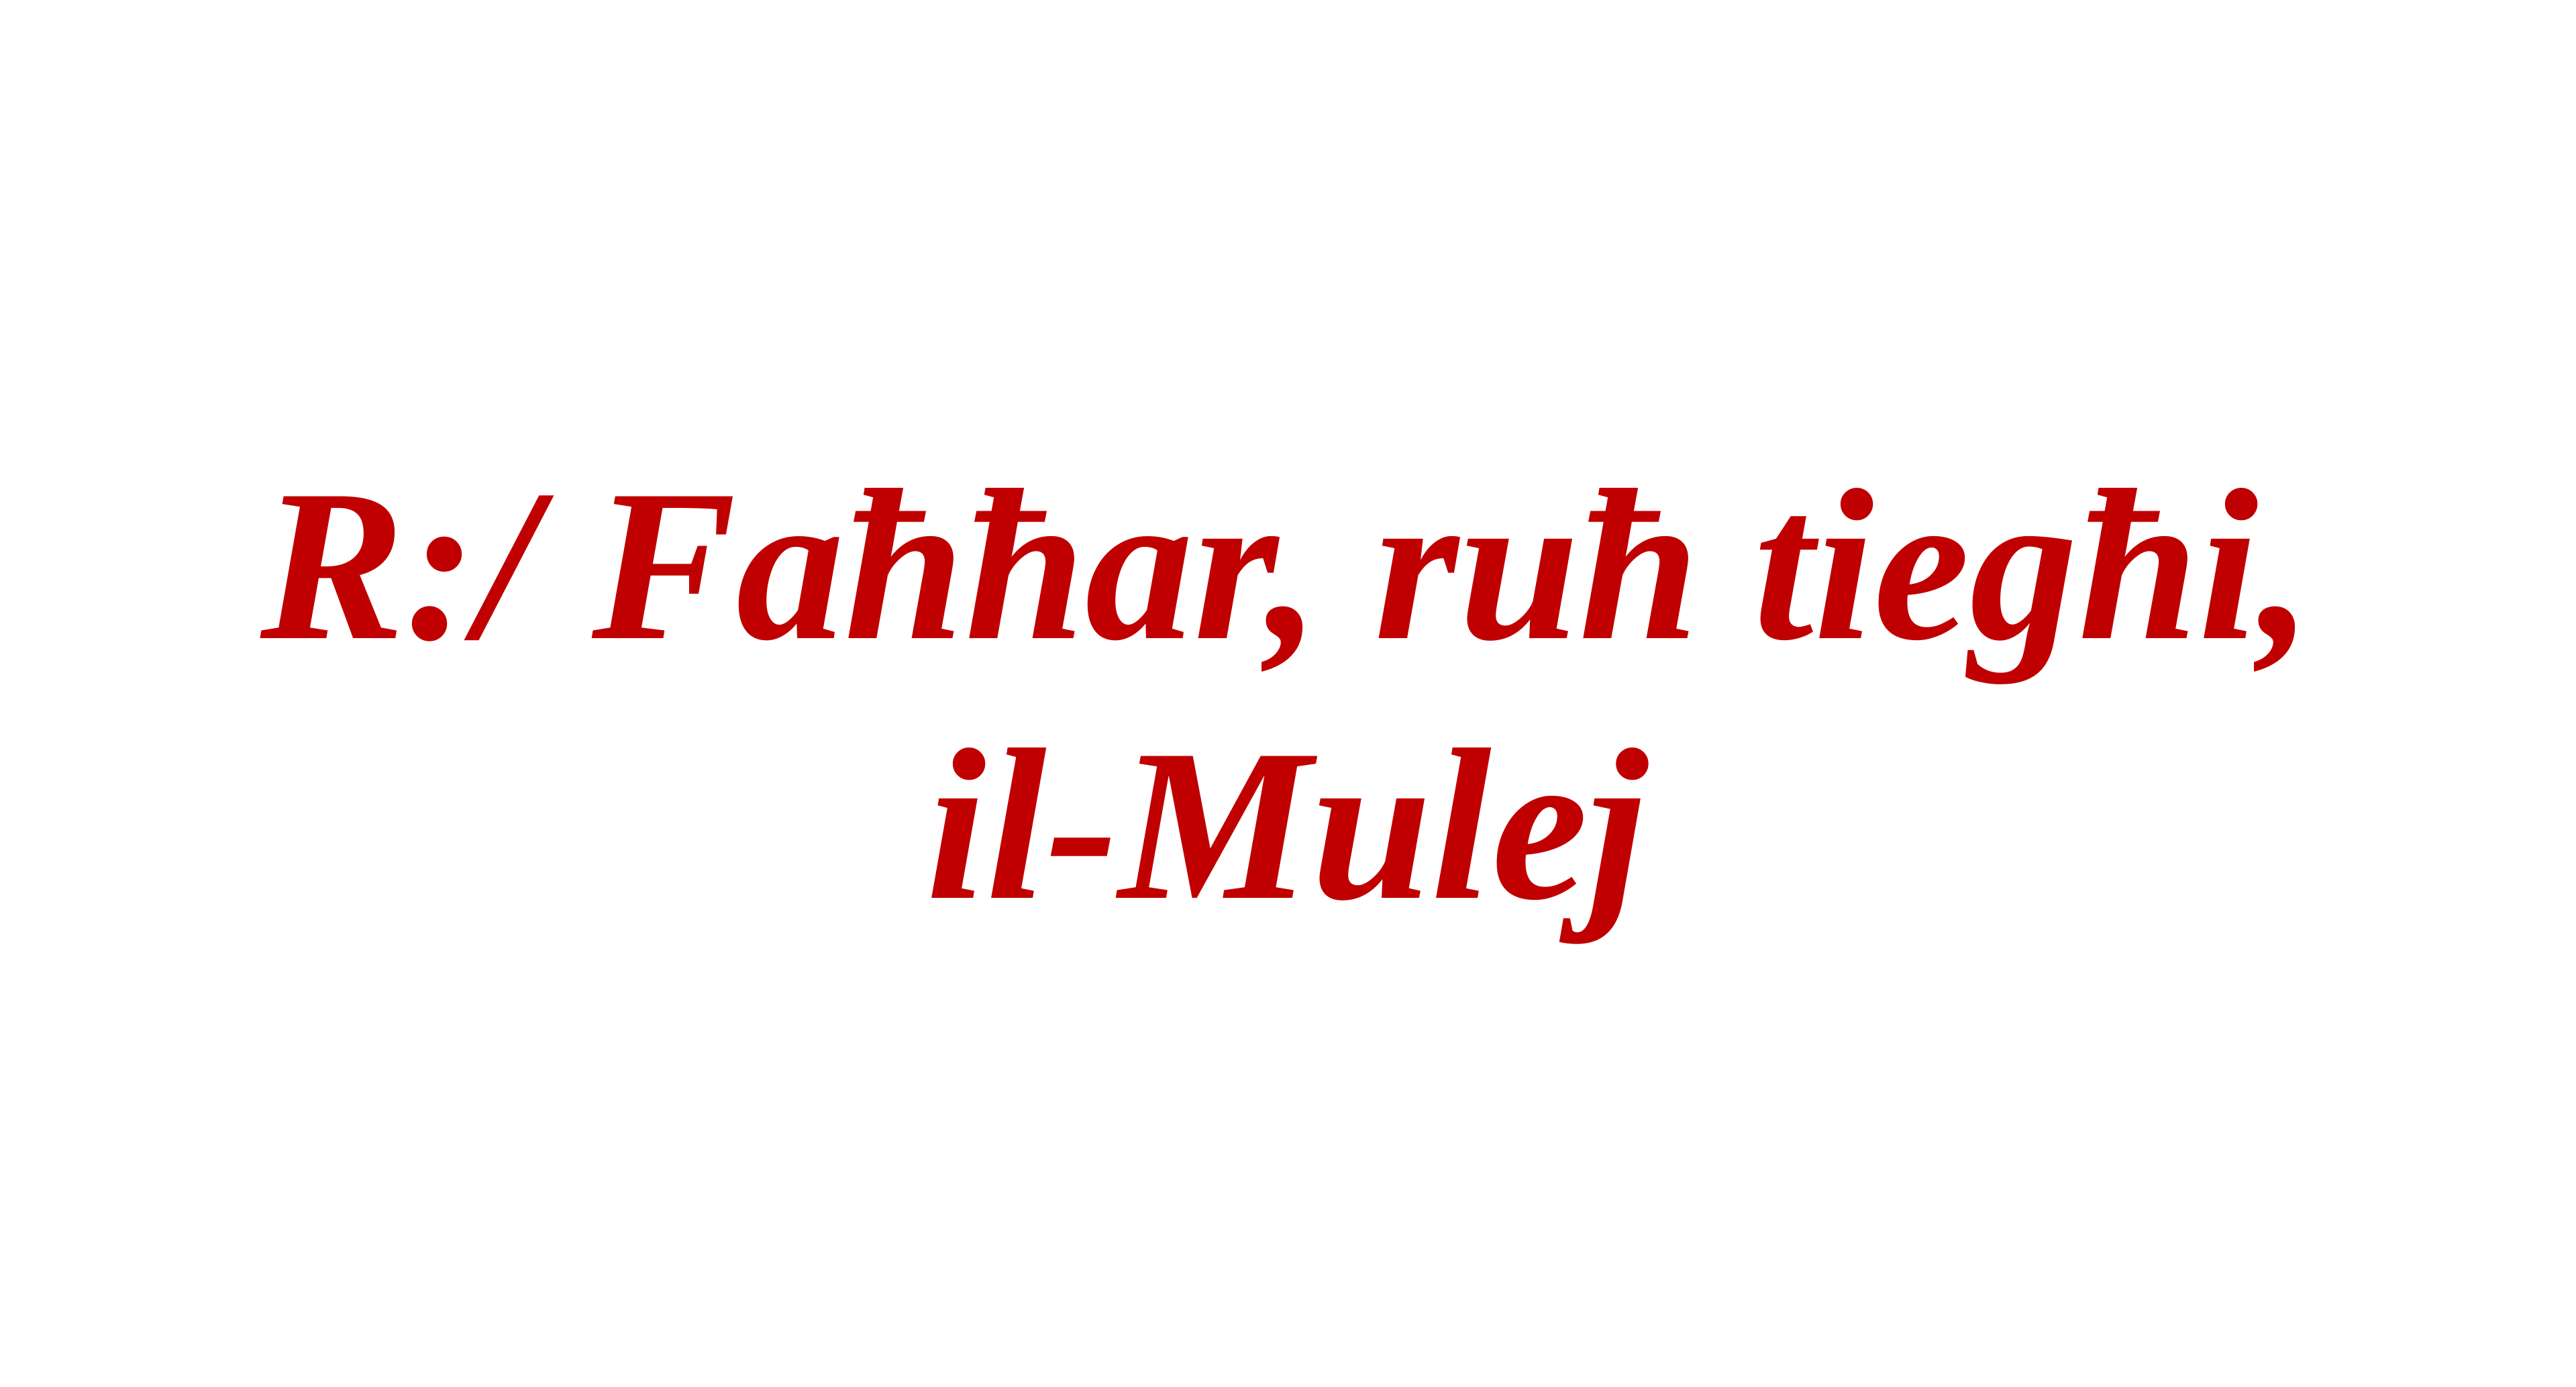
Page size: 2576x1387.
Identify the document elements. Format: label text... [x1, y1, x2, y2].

list R:/ Faħħar, ruħ tiegħi, il-Mulej [234, 417, 2342, 849]
